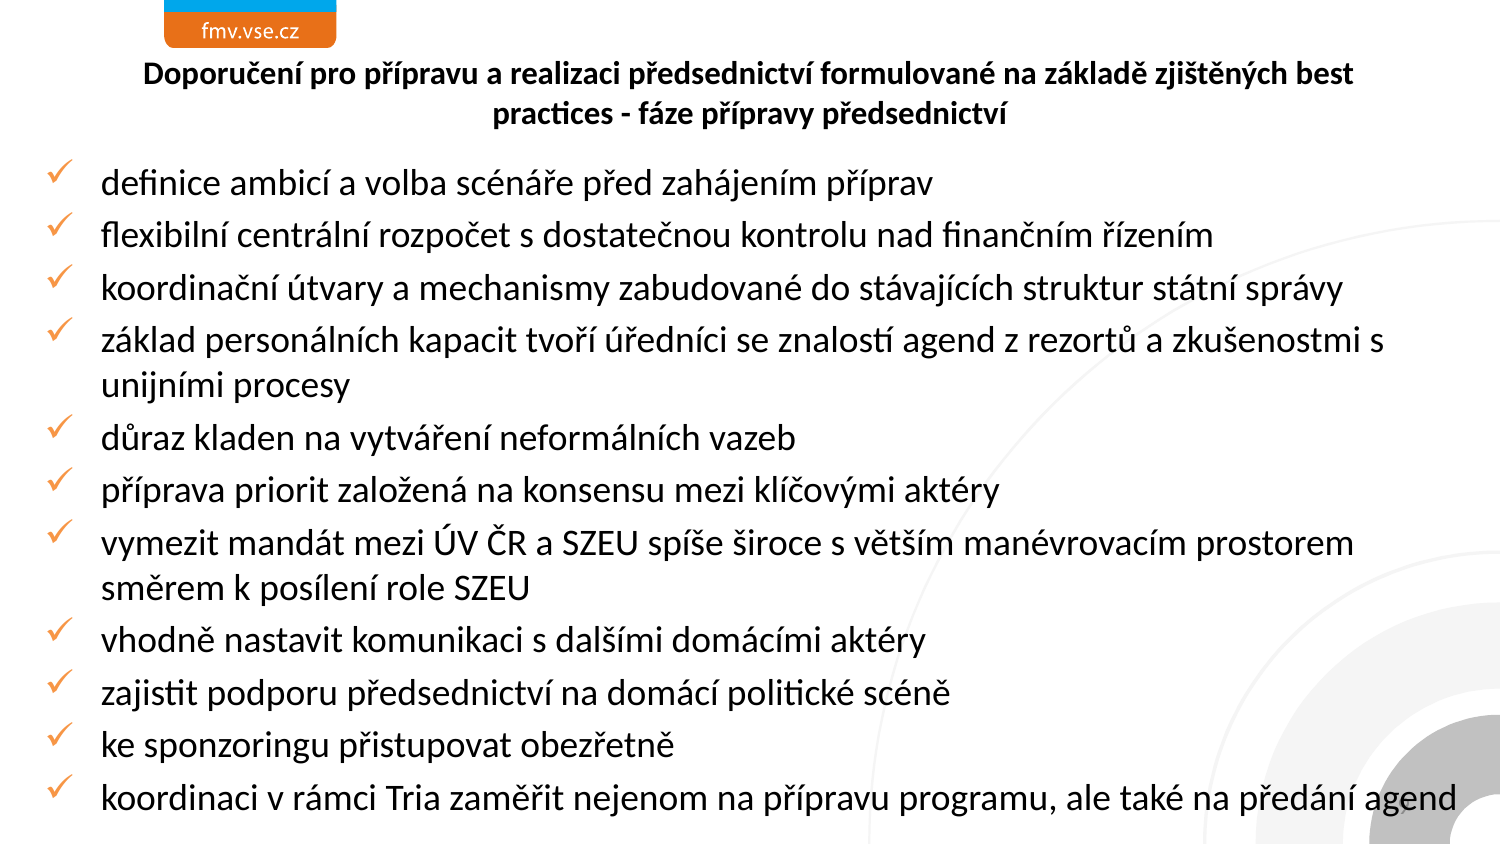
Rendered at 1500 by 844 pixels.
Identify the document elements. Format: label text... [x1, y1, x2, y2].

slide_number 9 [1074, 782, 1425, 827]
list definice ambicí a volba scénáře před zahájením příprav flexibilní centrální rozpočet s dostatečnou kontrolu nad finančním řízením koordinační útvary a mechanismy zabudované do stávajících struktur státní správy základ personálních kapacit tvoří úředníci se znalostí agend z rezortů a zkušenostmi s unijními procesy důraz kladen na vytváření neformálních vazeb příprava priorit založená na konsensu mezi klíčovými aktéry vymezit mandát mezi ÚV ČR a SZEU spíše široce s větším manévrovacím prostorem směrem k posílení role SZEU vhodně nastavit komunikaci s dalšími domácími aktéry zajistit podporu předsednictví na domácí politické scéně ke sponzoringu přistupovat obezřetně koordinaci v rámci Tria zaměřit nejenom na přípravu programu, ale také na předání agend [29, 150, 1483, 844]
title Doporučení pro přípravu a realizaci předsednictví formulované na základě zjištěných best practices - fáze přípravy předsednictví [75, 43, 1425, 139]
